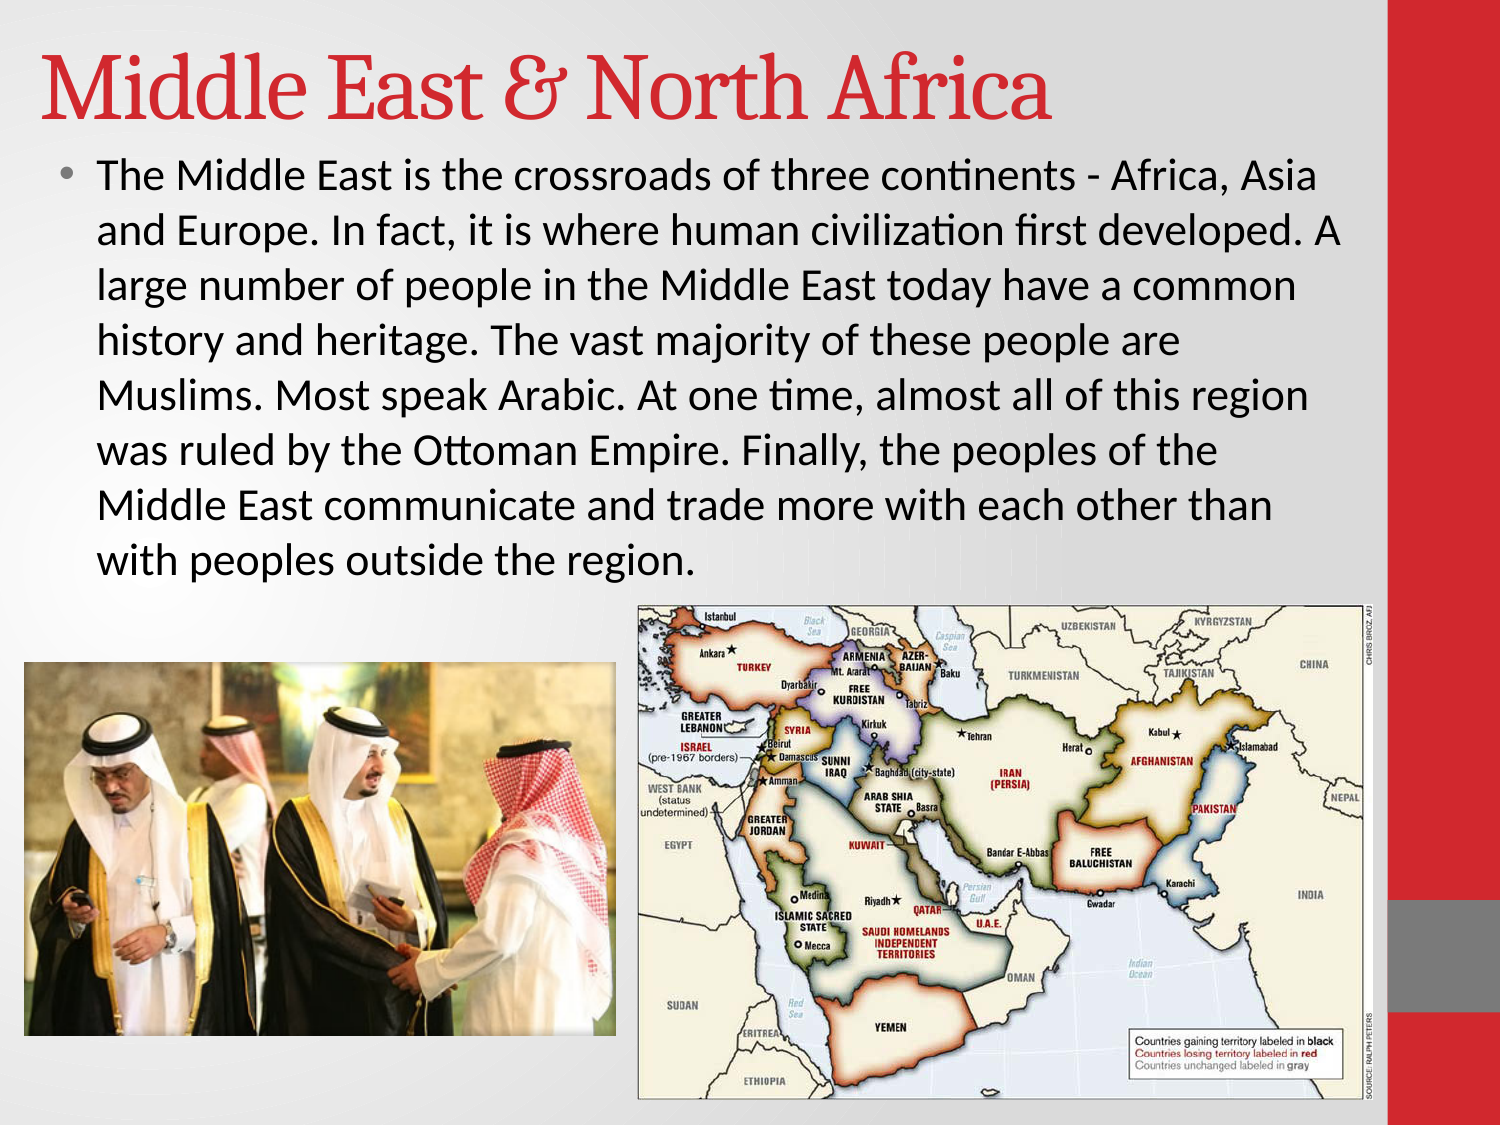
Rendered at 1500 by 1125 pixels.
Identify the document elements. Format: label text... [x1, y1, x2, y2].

title Middle East & North Africa [24, 0, 1275, 137]
picture [24, 661, 616, 1037]
picture [636, 604, 1373, 1101]
list The Middle East is the crossroads of three continents - Africa, Asia and Europe. In fact, it is where human civilization first developed. A large number of people in the Middle East today have a common history and heritage. The vast majority of these people are Muslims. Most speak Arabic. At one time, almost all of this region was ruled by the Ottoman Empire. Finally, the peoples of the Middle East communicate and trade more with each other than with peoples outside the region. [24, 137, 1363, 1063]
